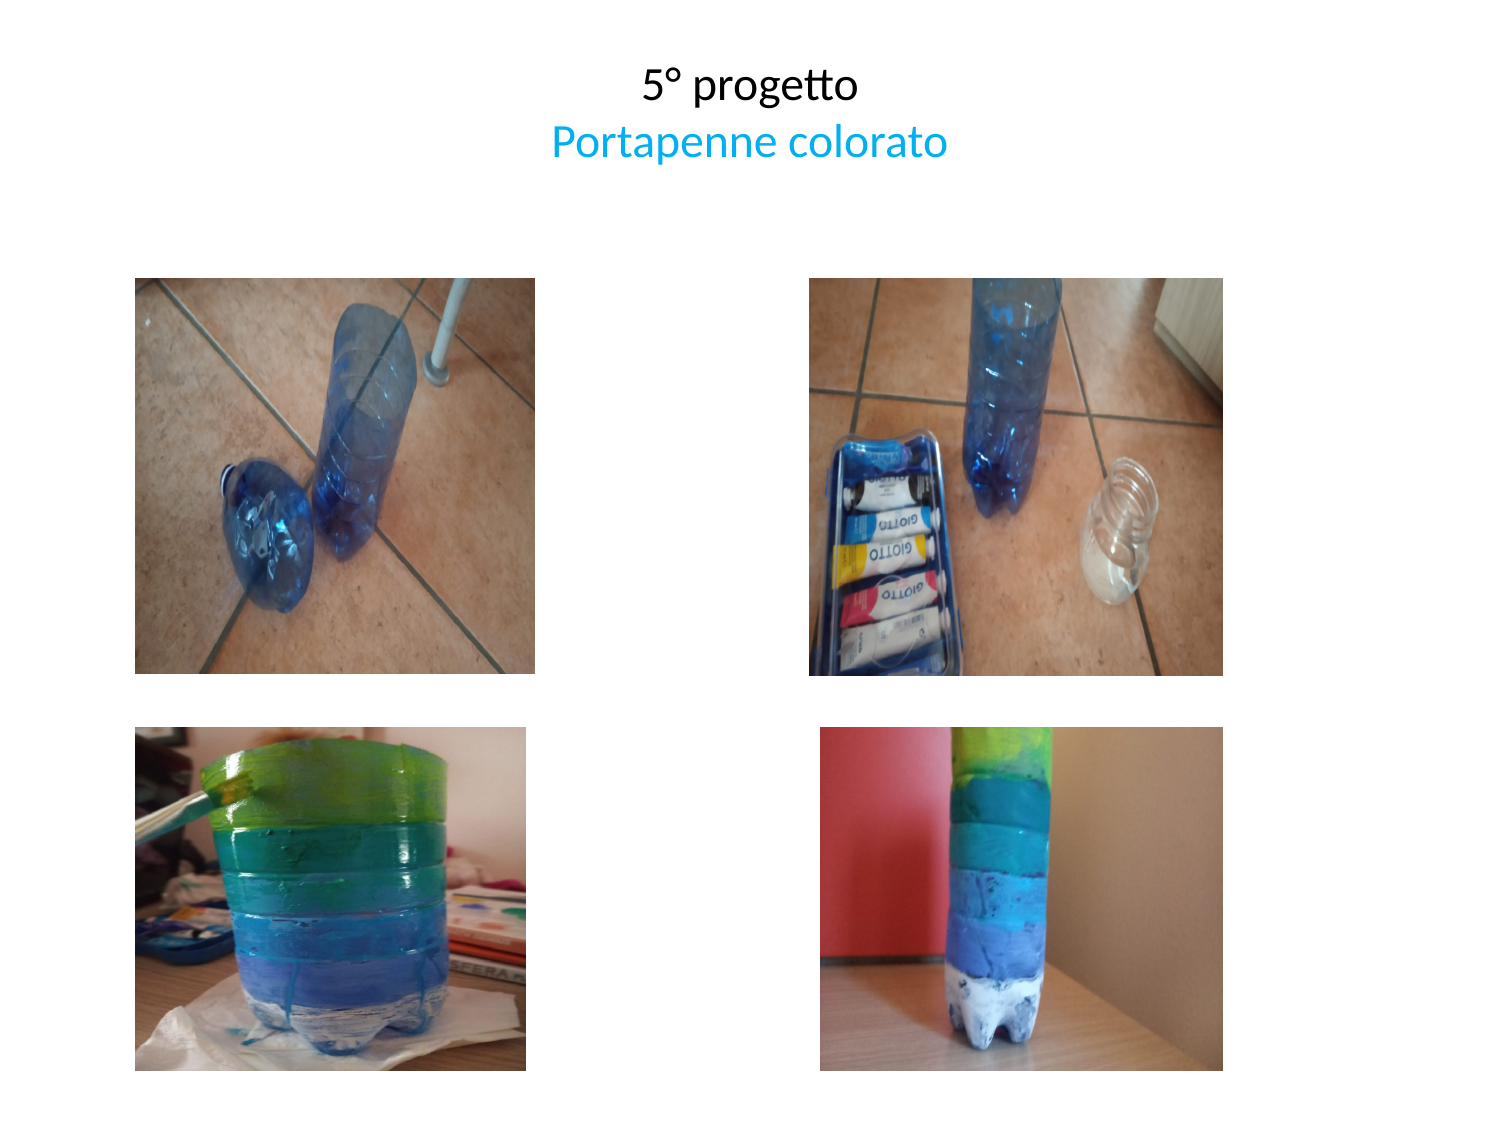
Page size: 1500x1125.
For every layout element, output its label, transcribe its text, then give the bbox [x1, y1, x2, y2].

picture [820, 727, 1223, 1071]
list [135, 278, 535, 674]
picture [808, 278, 1223, 676]
picture [135, 727, 526, 1071]
title 5° progetto Portapenne colorato [75, 45, 1425, 233]
